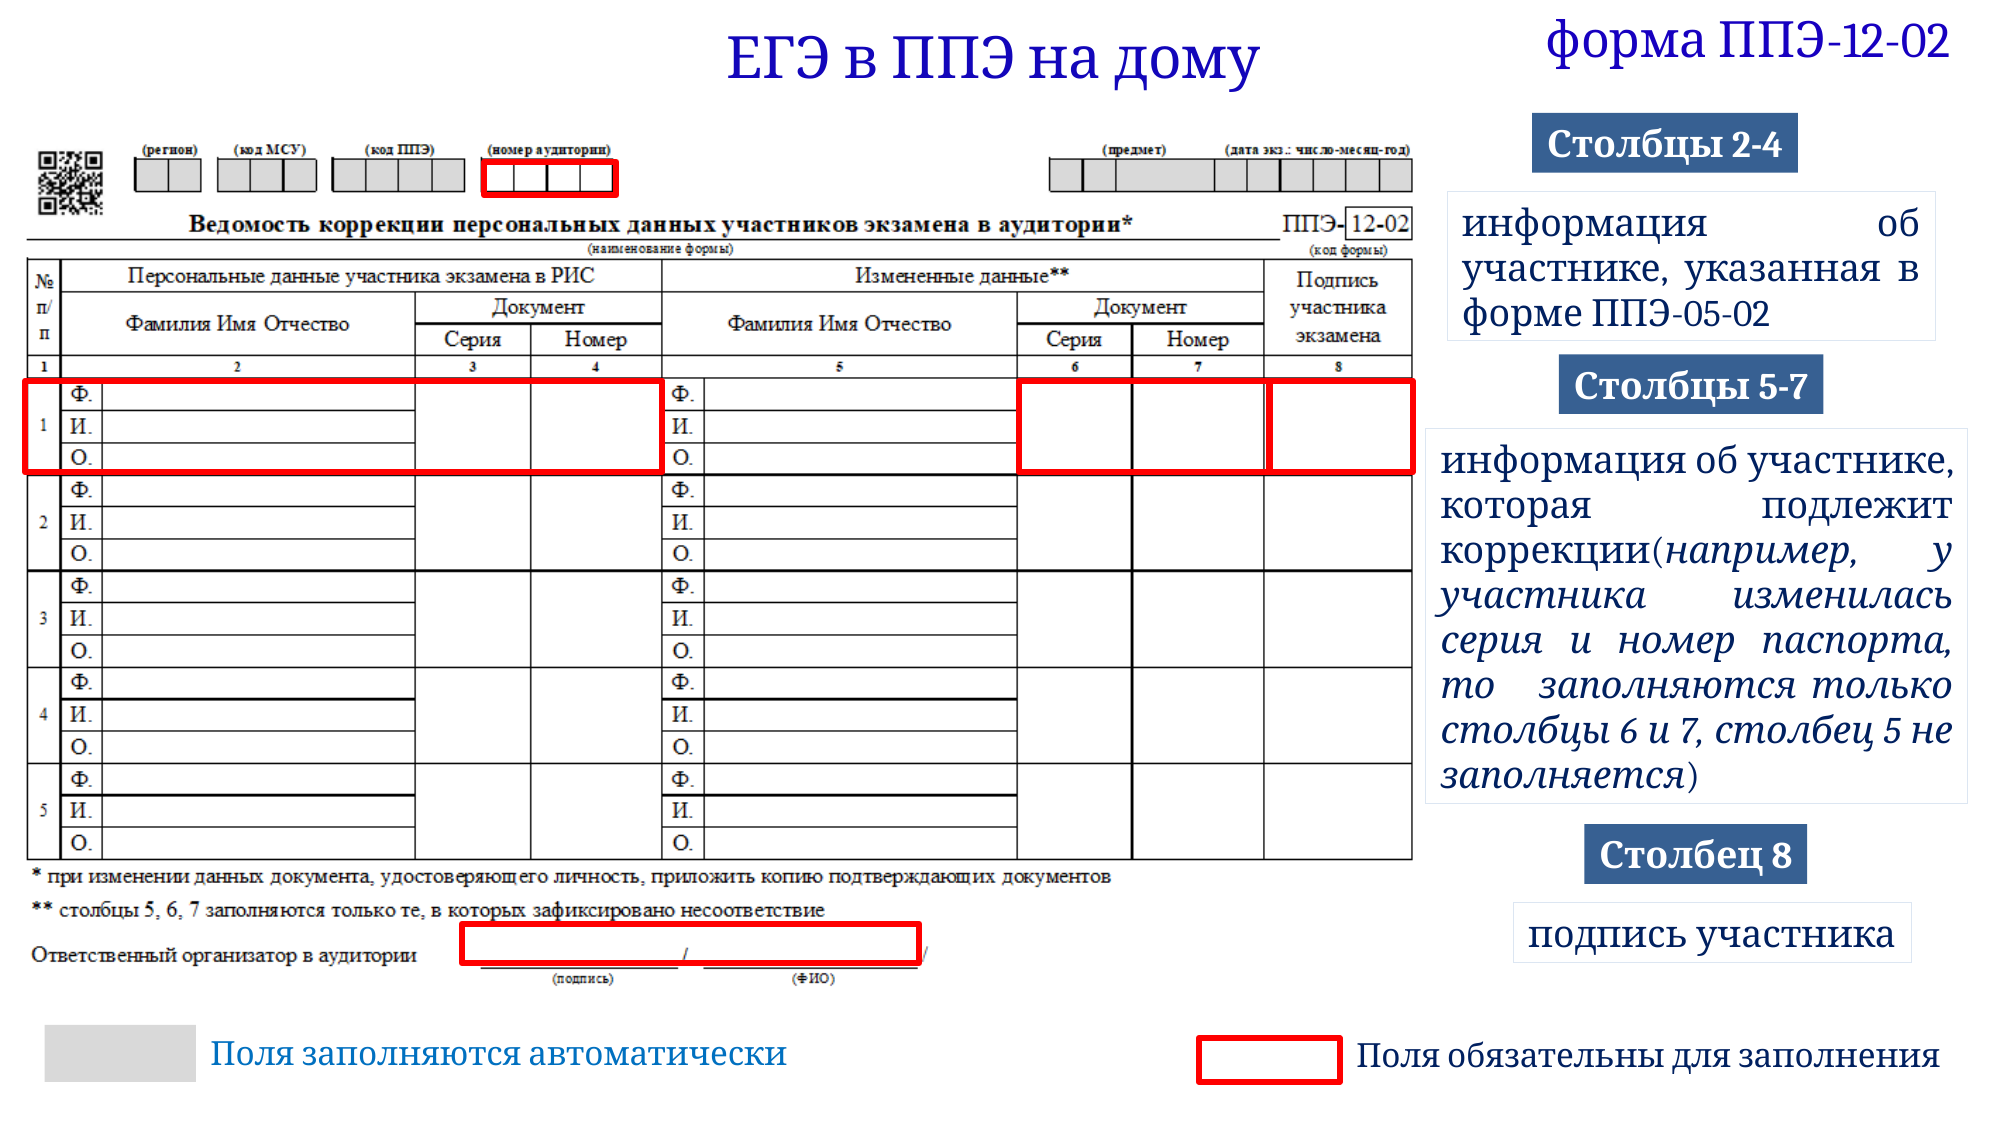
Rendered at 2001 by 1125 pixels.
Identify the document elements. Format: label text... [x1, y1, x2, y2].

text_box [42, 1023, 198, 1084]
text_box Столбцы 2-4 [1532, 112, 1798, 173]
text_box форма ППЭ-12-02 [1530, 0, 1965, 75]
text_box информация об участнике, которая подлежит коррекции(например, у участника изменилась серия и номер паспорта, то заполняются только столбцы 6 и 7, столбец 5 не заполняется) [1440, 428, 1968, 804]
text_box Столбцы 5-7 [1558, 354, 1824, 414]
text_box информация об участнике, указанная в форме ППЭ-05-02 [1447, 191, 1936, 341]
text_box ЕГЭ в ППЭ на дому [24, 12, 1963, 98]
text_box Поля заполняются автоматически [195, 1024, 804, 1080]
picture [10, 112, 1435, 1003]
text_box [1197, 1036, 1342, 1084]
text_box Поля обязательны для заполнения [1341, 1026, 1956, 1081]
text_box подпись участника [1513, 902, 1912, 963]
text_box Столбец 8 [1584, 824, 1808, 884]
